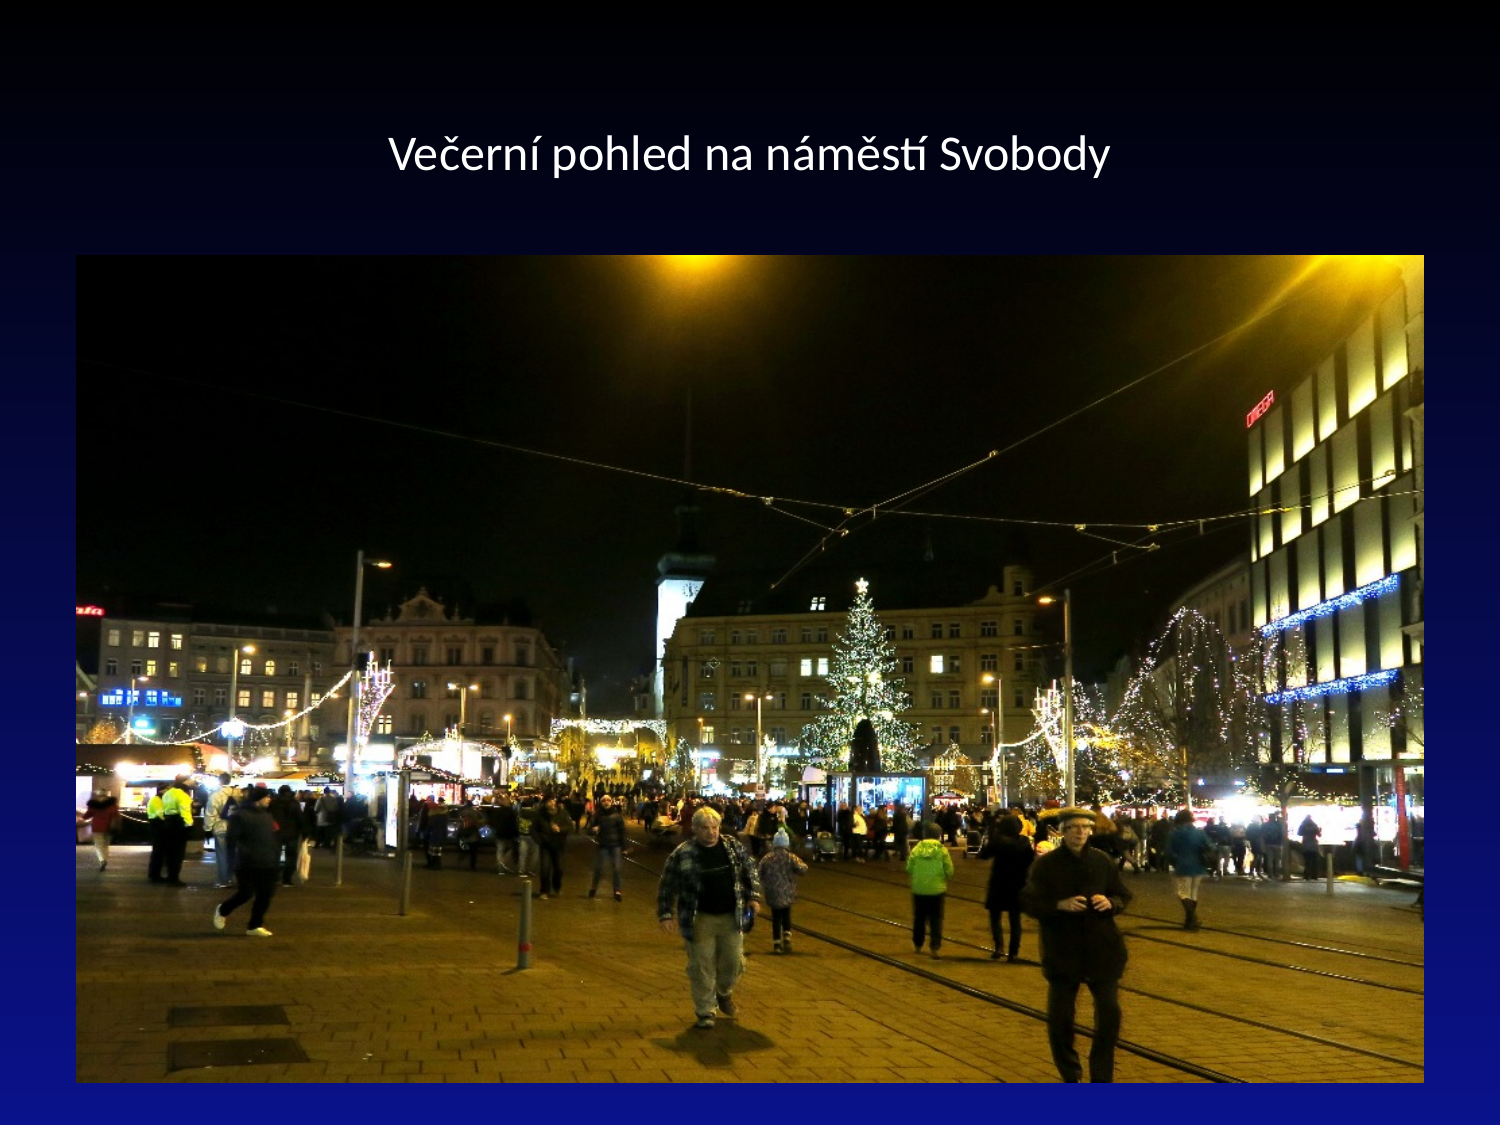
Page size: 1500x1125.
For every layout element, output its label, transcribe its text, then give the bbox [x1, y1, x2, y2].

title Večerní pohled na náměstí Svobody [74, 44, 1426, 256]
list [76, 255, 1424, 1083]
